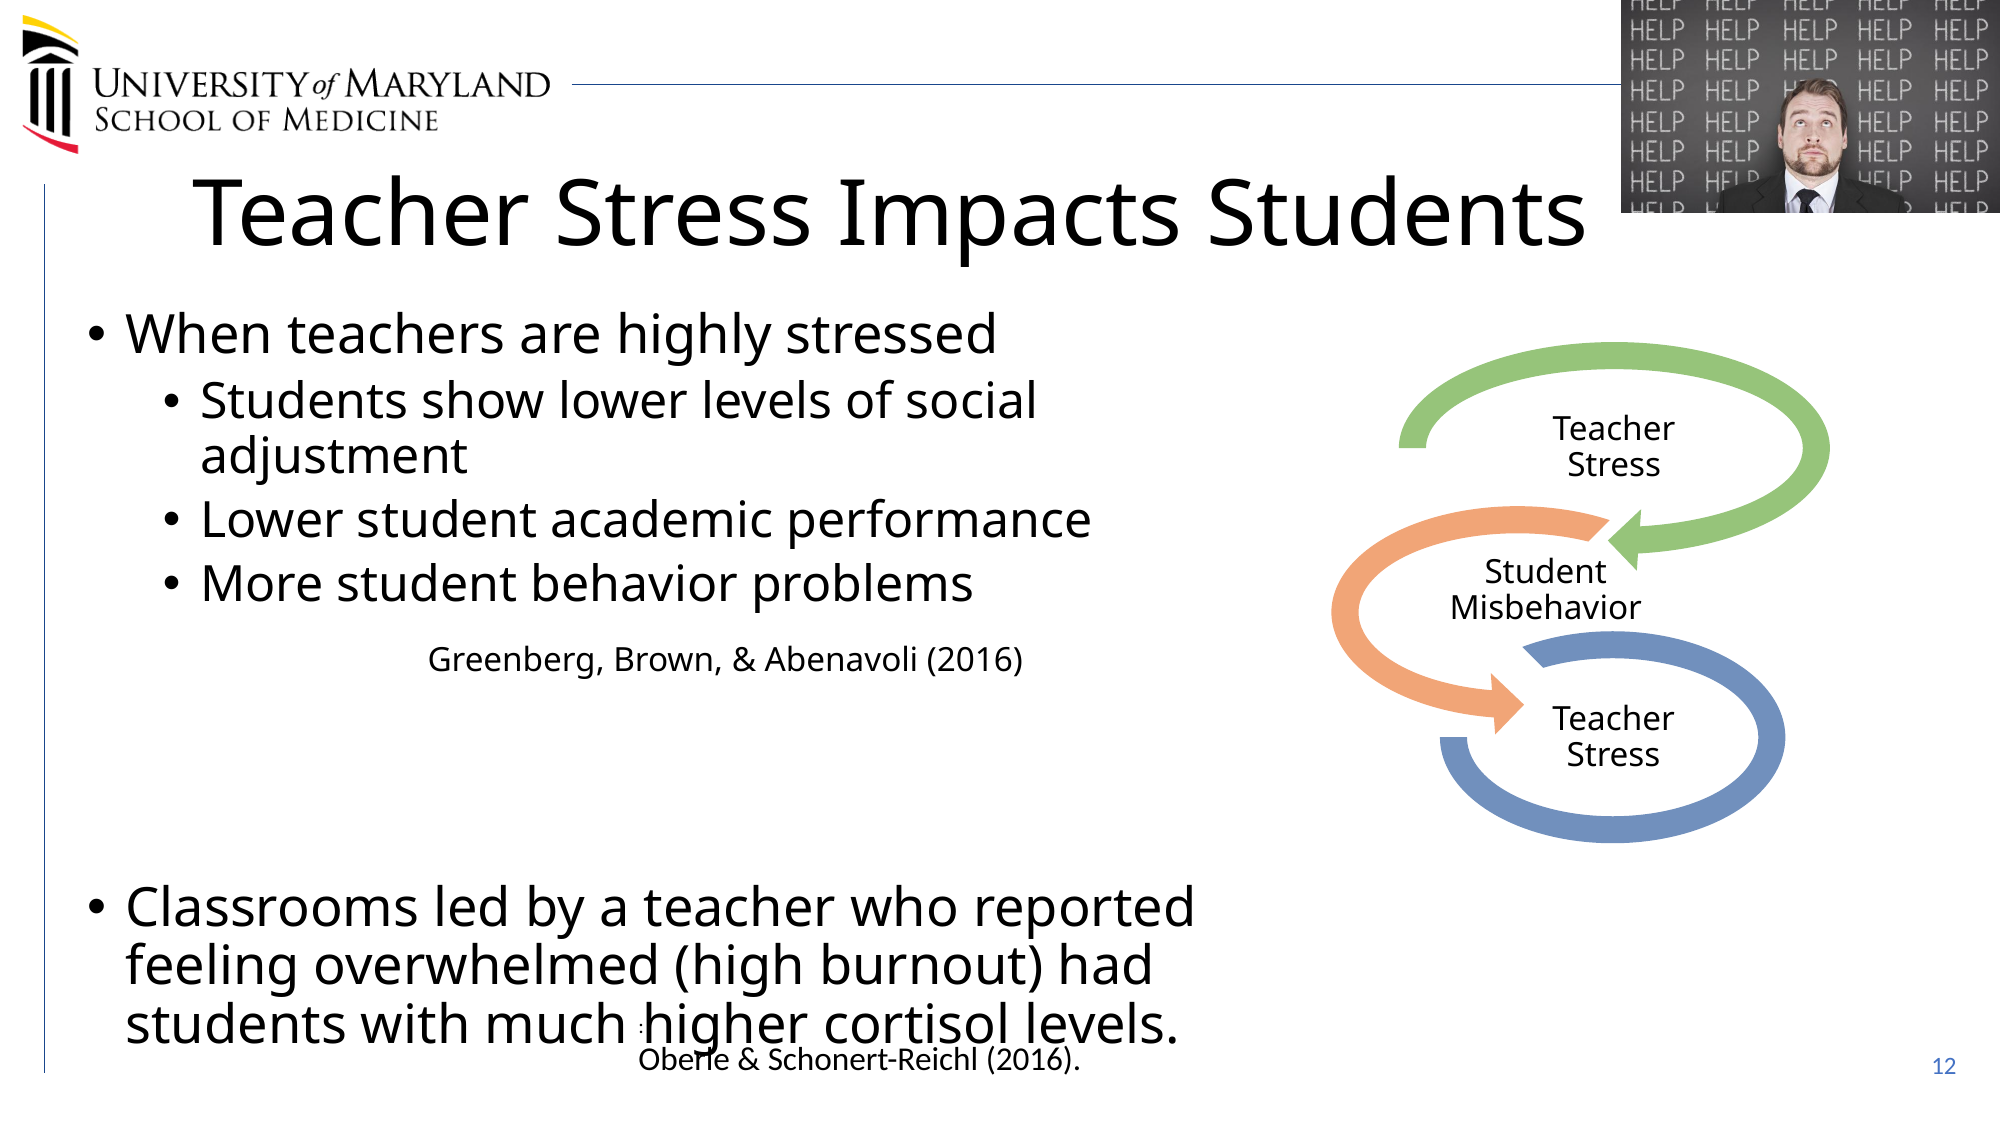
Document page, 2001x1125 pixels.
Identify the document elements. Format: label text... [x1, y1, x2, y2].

text_box : Oberle & Schonert-Reichl (2016). [623, 1005, 1122, 1085]
list When teachers are highly stressed Students show lower levels of social adjustment Lower student academic performance More student behavior problems Classrooms led by a teacher who reported feeling overwhelmed (high burnout) had students with much higher cortisol levels. [72, 299, 1248, 1103]
title Teacher Stress Impacts Students [28, 107, 1754, 325]
picture [1621, 0, 2000, 213]
picture [22, 15, 550, 154]
text_box Greenberg, Brown, & Abenavoli (2016) [412, 630, 1094, 685]
text_box 12 [1521, 1042, 1972, 1103]
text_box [1094, 324, 2000, 838]
